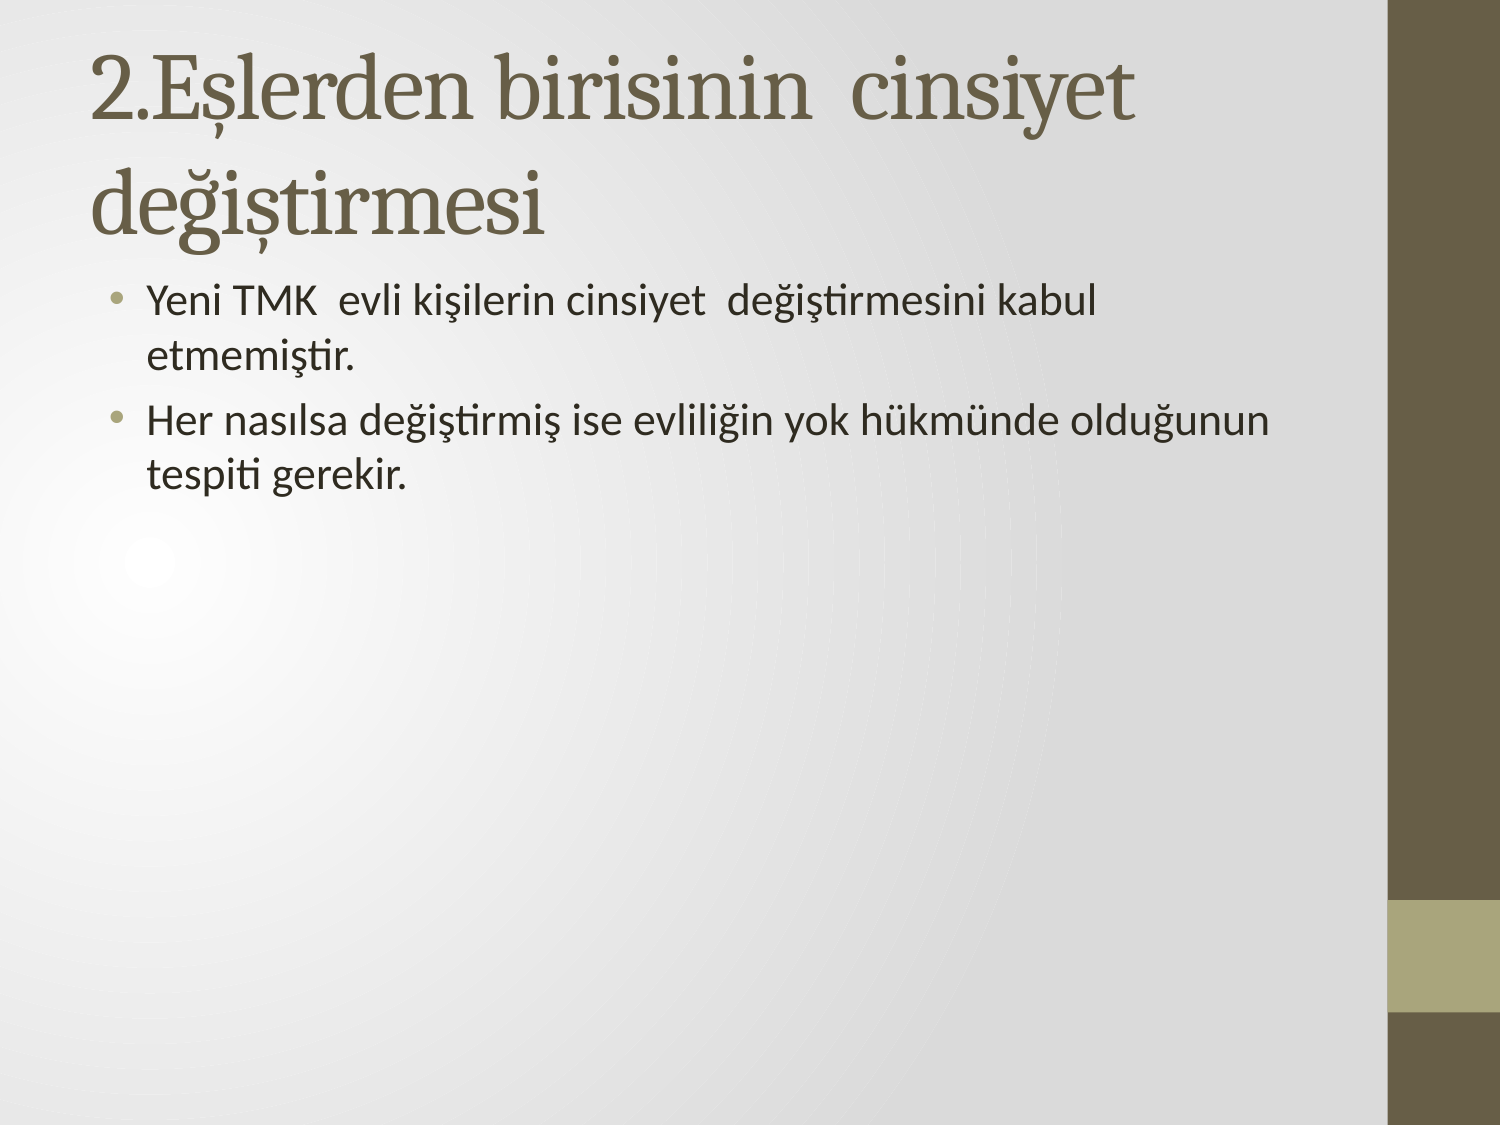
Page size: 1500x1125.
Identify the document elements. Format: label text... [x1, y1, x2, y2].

title 2.Eşlerden birisinin cinsiyet değiştirmesi [75, 45, 1325, 233]
list Yeni TMK evli kişilerin cinsiyet değiştirmesini kabul etmemiştir. Her nasılsa değiştirmiş ise evliliğin yok hükmünde olduğunun tespiti gerekir. [75, 262, 1325, 1050]
